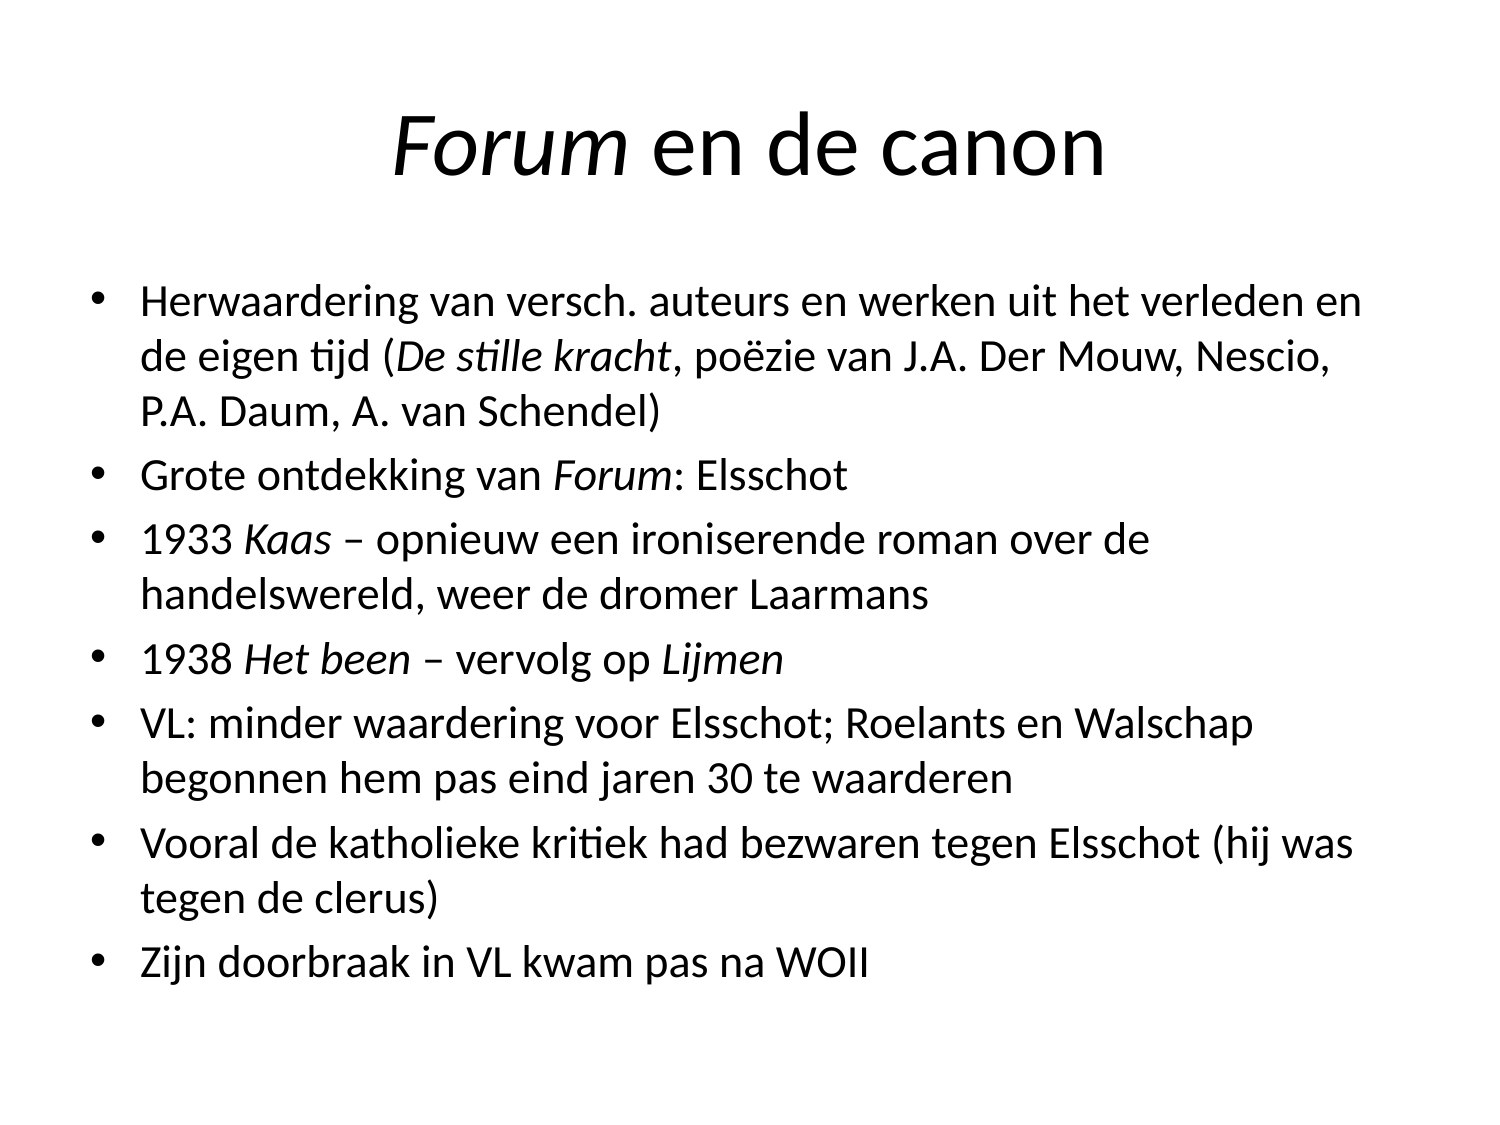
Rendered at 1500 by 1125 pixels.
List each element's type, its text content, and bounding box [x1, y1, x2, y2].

title Forum en de canon [75, 45, 1425, 233]
list Herwaardering van versch. auteurs en werken uit het verleden en de eigen tijd (De stille kracht, poëzie van J.A. Der Mouw, Nescio, P.A. Daum, A. van Schendel) Grote ontdekking van Forum: Elsschot 1933 Kaas – opnieuw een ironiserende roman over de handelswereld, weer de dromer Laarmans 1938 Het been – vervolg op Lijmen VL: minder waardering voor Elsschot; Roelants en Walschap begonnen hem pas eind jaren 30 te waarderen Vooral de katholieke kritiek had bezwaren tegen Elsschot (hij was tegen de clerus) Zijn doorbraak in VL kwam pas na WOII [75, 262, 1425, 1005]
